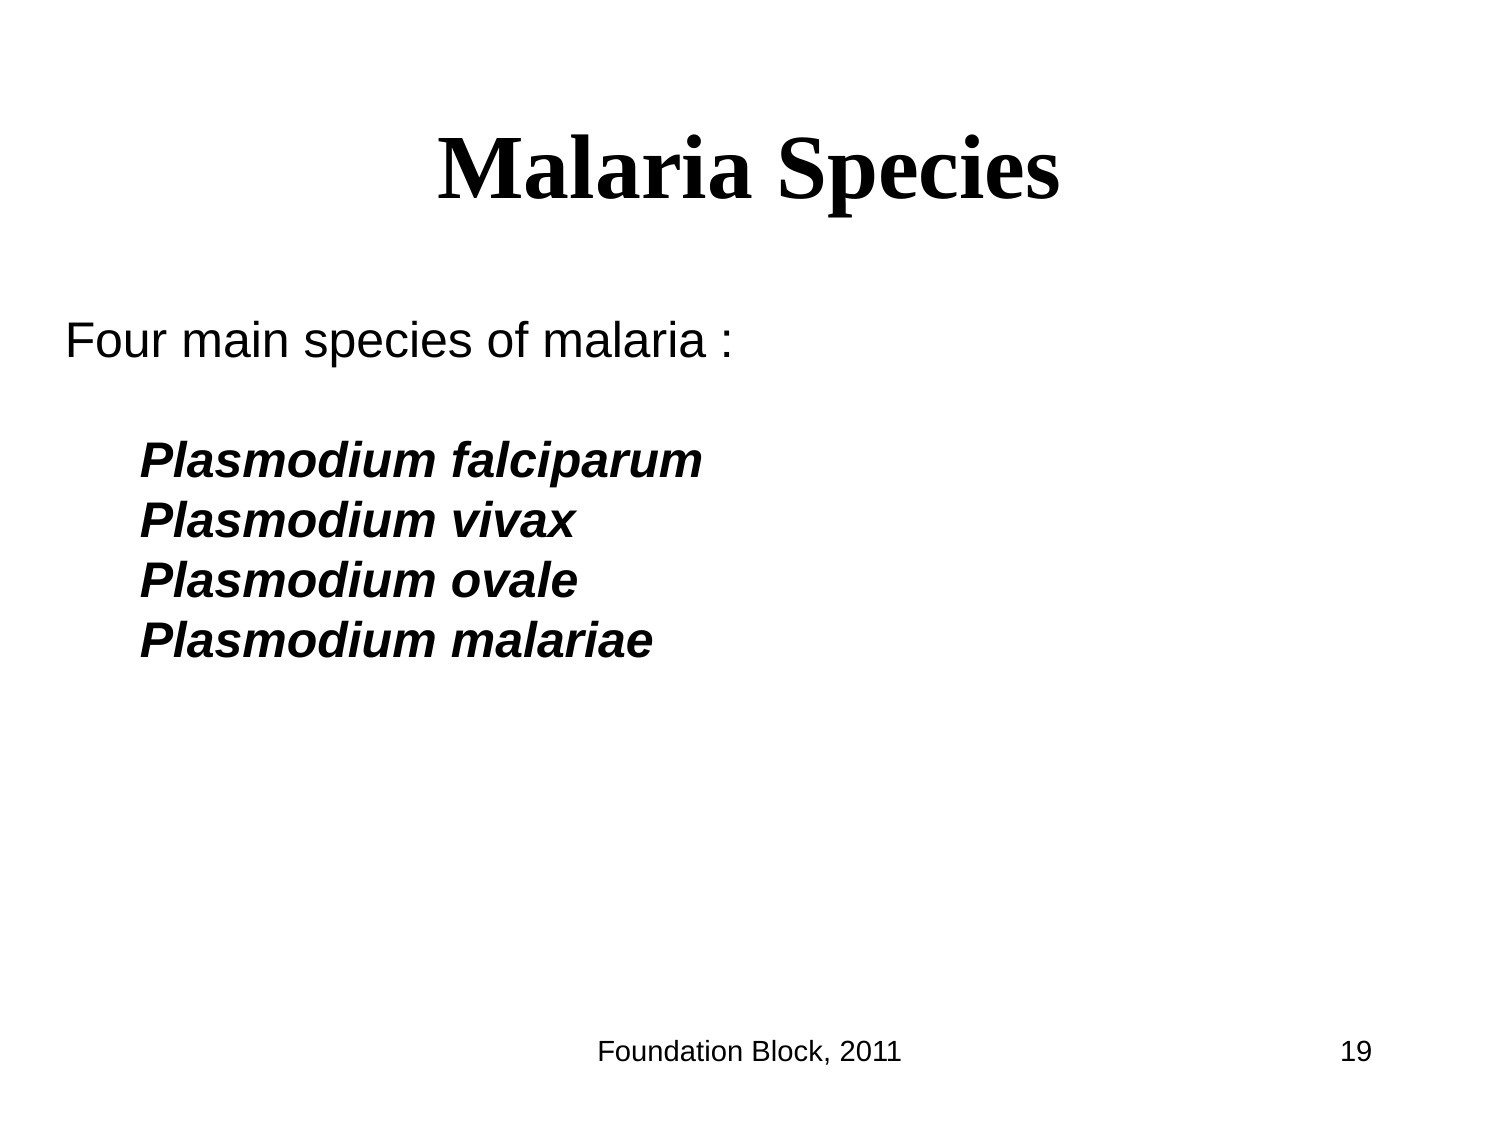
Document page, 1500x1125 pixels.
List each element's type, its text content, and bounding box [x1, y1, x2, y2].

text_box Malaria Species [112, 99, 1388, 288]
footer Foundation Block, 2011 [512, 1024, 988, 1101]
slide_number 19 [1074, 1024, 1388, 1101]
text_box Four main species of malaria : Plasmodium falciparum Plasmodium vivax Plasmodium ovale Plasmodium malariae [50, 299, 1438, 675]
